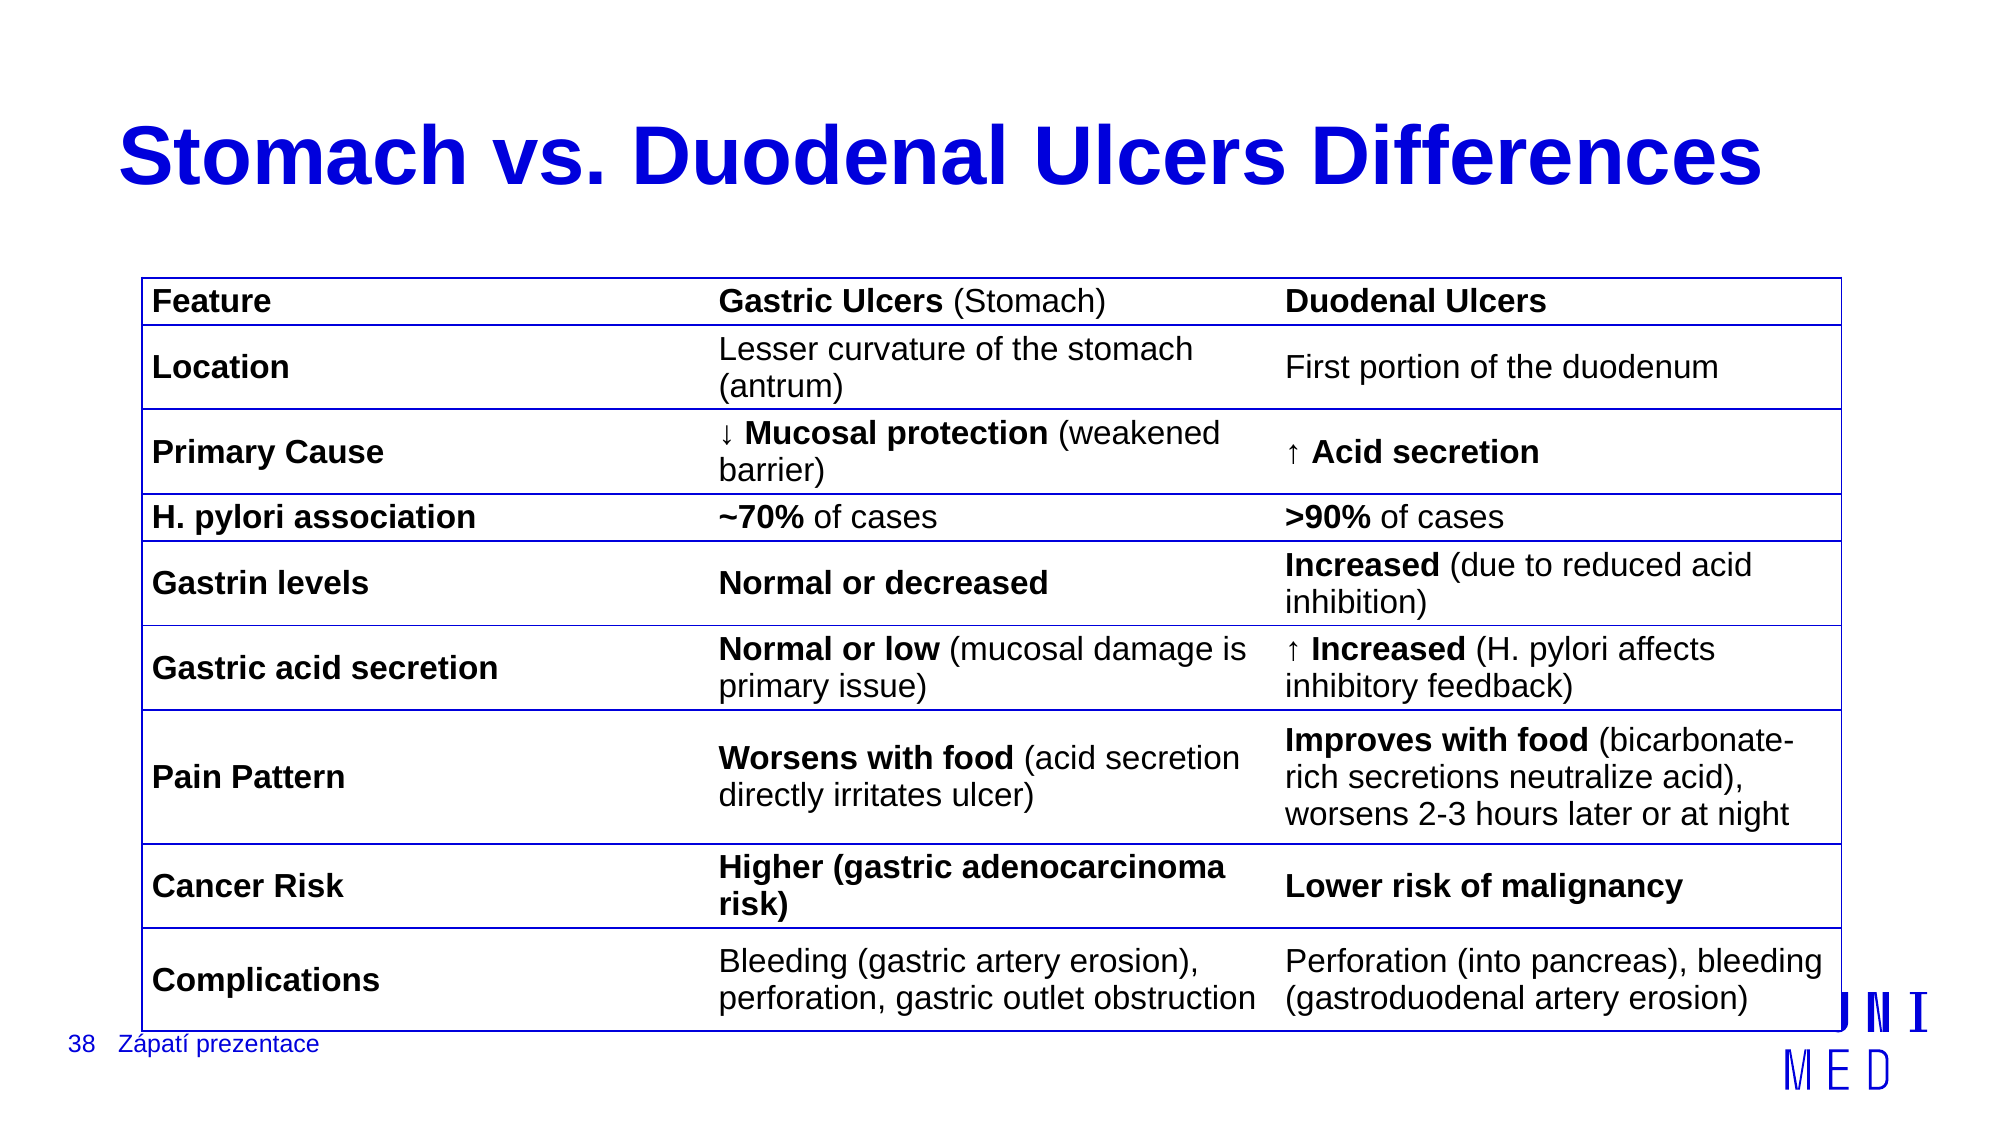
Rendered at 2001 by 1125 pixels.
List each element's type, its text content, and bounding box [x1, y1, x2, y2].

table_cell Worsens with food (acid secretion directly irritates ulcer) [708, 711, 1275, 843]
table_cell Complications [143, 929, 708, 1030]
table_cell Perforation (into pancreas), bleeding (gastroduodenal artery erosion) [1275, 929, 1841, 1030]
table_cell ↑ Increased (H. pylori affects inhibitory feedback) [1275, 626, 1841, 709]
table_cell Gastrin levels [143, 542, 708, 625]
footer Zápatí prezentace [118, 1021, 1418, 1063]
table_cell Primary Cause [143, 410, 708, 493]
table_cell Improves with food (bicarbonate-rich secretions neutralize acid), worsens 2-3 hours later or at night [1275, 711, 1841, 843]
table_cell Pain Pattern [143, 711, 708, 843]
table_cell Higher (gastric adenocarcinoma risk) [708, 845, 1275, 927]
table_header Feature [143, 279, 708, 324]
slide_number 38 [67, 1021, 110, 1063]
table_cell >90% of cases [1275, 495, 1841, 540]
table_cell Lower risk of malignancy [1275, 845, 1841, 927]
table_cell First portion of the duodenum [1275, 326, 1841, 408]
table_cell Normal or low (mucosal damage is primary issue) [708, 626, 1275, 709]
table_cell Bleeding (gastric artery erosion), perforation, gastric outlet obstruction [708, 929, 1275, 1030]
table_cell Cancer Risk [143, 845, 708, 927]
title Stomach vs. Duodenal Ulcers Differences [118, 118, 2000, 193]
table_cell Lesser curvature of the stomach (antrum) [708, 326, 1275, 408]
table_cell ~70% of cases [708, 495, 1275, 540]
table_cell Gastric acid secretion [143, 626, 708, 709]
table_header Gastric Ulcers (Stomach) [708, 279, 1275, 324]
table_cell Increased (due to reduced acid inhibition) [1275, 542, 1841, 625]
table_cell Location [143, 326, 708, 408]
table_cell H. pylori association [143, 495, 708, 540]
table_cell Normal or decreased [708, 542, 1275, 625]
table_cell ↑ Acid secretion [1275, 410, 1841, 493]
table_header Duodenal Ulcers [1275, 279, 1841, 324]
table_cell ↓ Mucosal protection (weakened barrier) [708, 410, 1275, 493]
